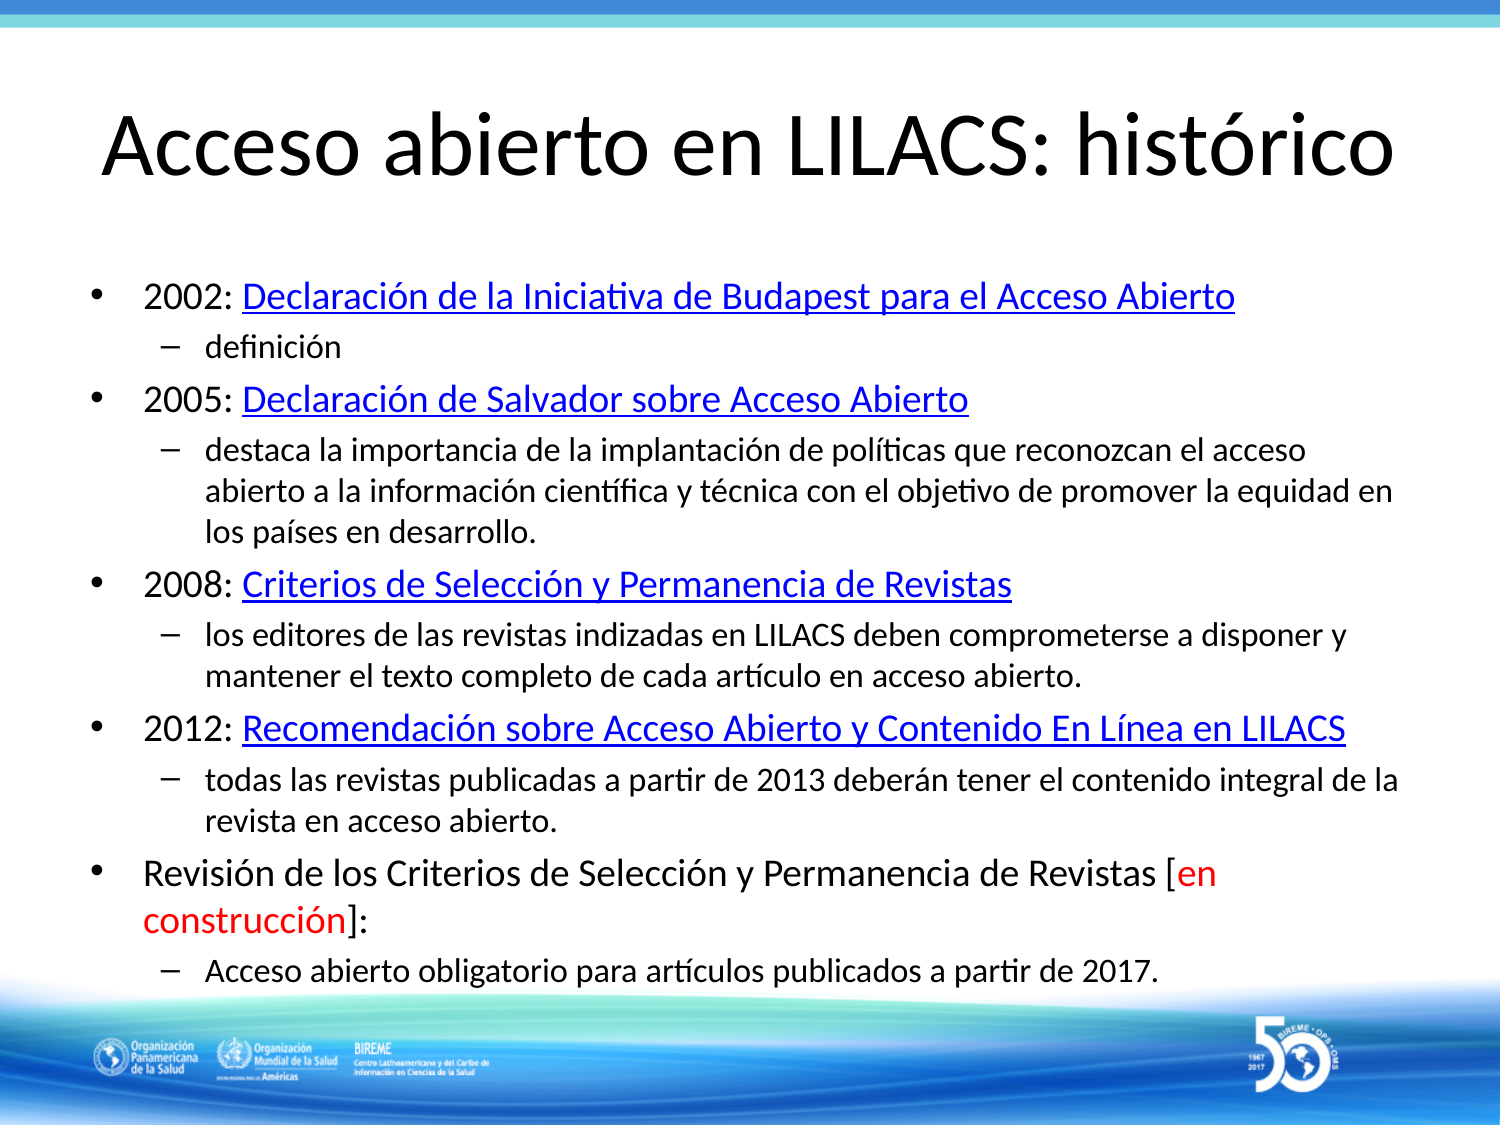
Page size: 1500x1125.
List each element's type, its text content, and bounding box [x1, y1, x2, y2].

picture [0, 0, 1500, 1125]
list 2002: Declaración de la Iniciativa de Budapest para el Acceso Abierto definición 2005: Declaración de Salvador sobre Acceso Abierto destaca la importancia de la implantación de políticas que reconozcan el acceso abierto a la información científica y técnica con el objetivo de promover la equidad en los países en desarrollo. 2008: Criterios de Selección y Permanencia de Revistas los editores de las revistas indizadas en LILACS deben comprometerse a disponer y mantener el texto completo de cada artículo en acceso abierto. 2012: Recomendación sobre Acceso Abierto y Contenido En Línea en LILACS todas las revistas publicadas a partir de 2013 deberán tener el contenido integral de la revista en acceso abierto. Revisión de los Criterios de Selección y Permanencia de Revistas [en construcción]: Acceso abierto obligatorio para artículos publicados a partir de 2017. [75, 262, 1425, 1005]
title Acceso abierto en LILACS: histórico [75, 45, 1425, 233]
